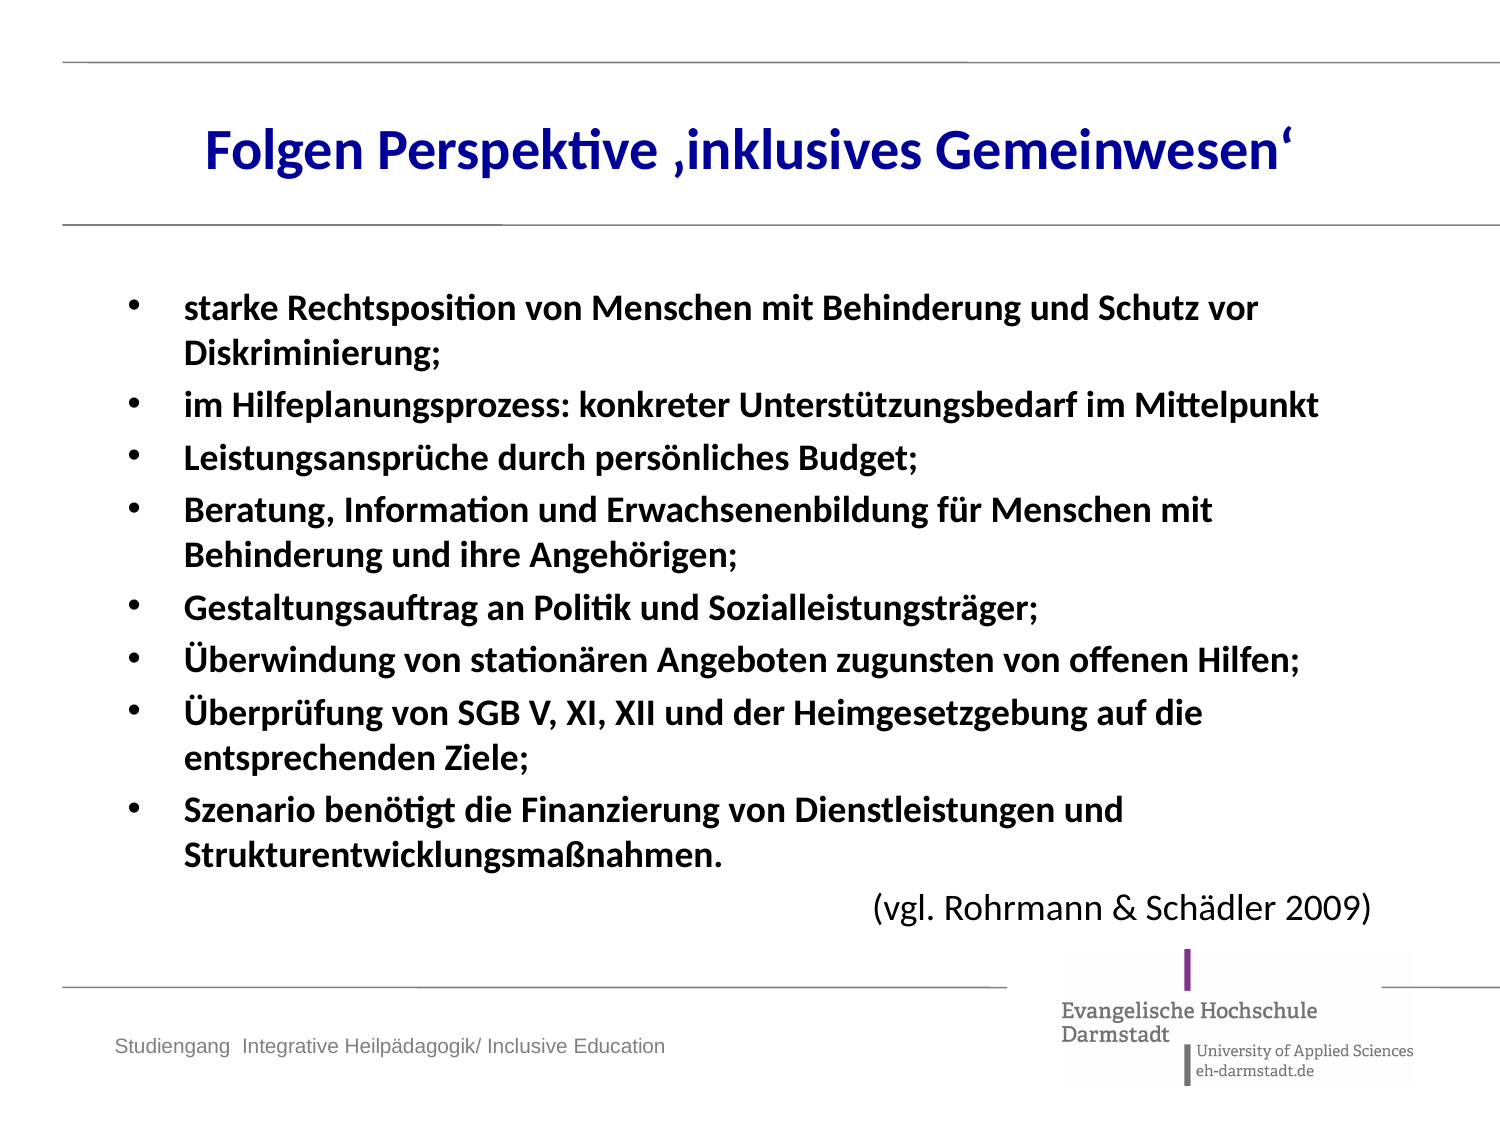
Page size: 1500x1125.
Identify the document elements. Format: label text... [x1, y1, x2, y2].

picture [1062, 949, 1413, 1086]
title Folgen Perspektive ‚inklusives Gemeinwesen‘ [112, 89, 1388, 197]
list starke Rechtsposition von Menschen mit Behinderung und Schutz vor Diskriminierung; im Hilfeplanungsprozess: konkreter Unterstützungsbedarf im Mittelpunkt Leistungsansprüche durch persönliches Budget; Beratung, Information und Erwachsenenbildung für Menschen mit Behinderung und ihre Angehörigen; Gestaltungsauftrag an Politik und Sozialleistungsträger; Überwindung von stationären Angeboten zugunsten von offenen Hilfen; Überprüfung von SGB V, XI, XII und der Heimgesetzgebung auf die entsprechenden Ziele; Szenario benötigt die Finanzierung von Dienstleistungen und Strukturentwicklungsmaßnahmen. (vgl. Rohrmann & Schädler 2009) [112, 274, 1388, 941]
